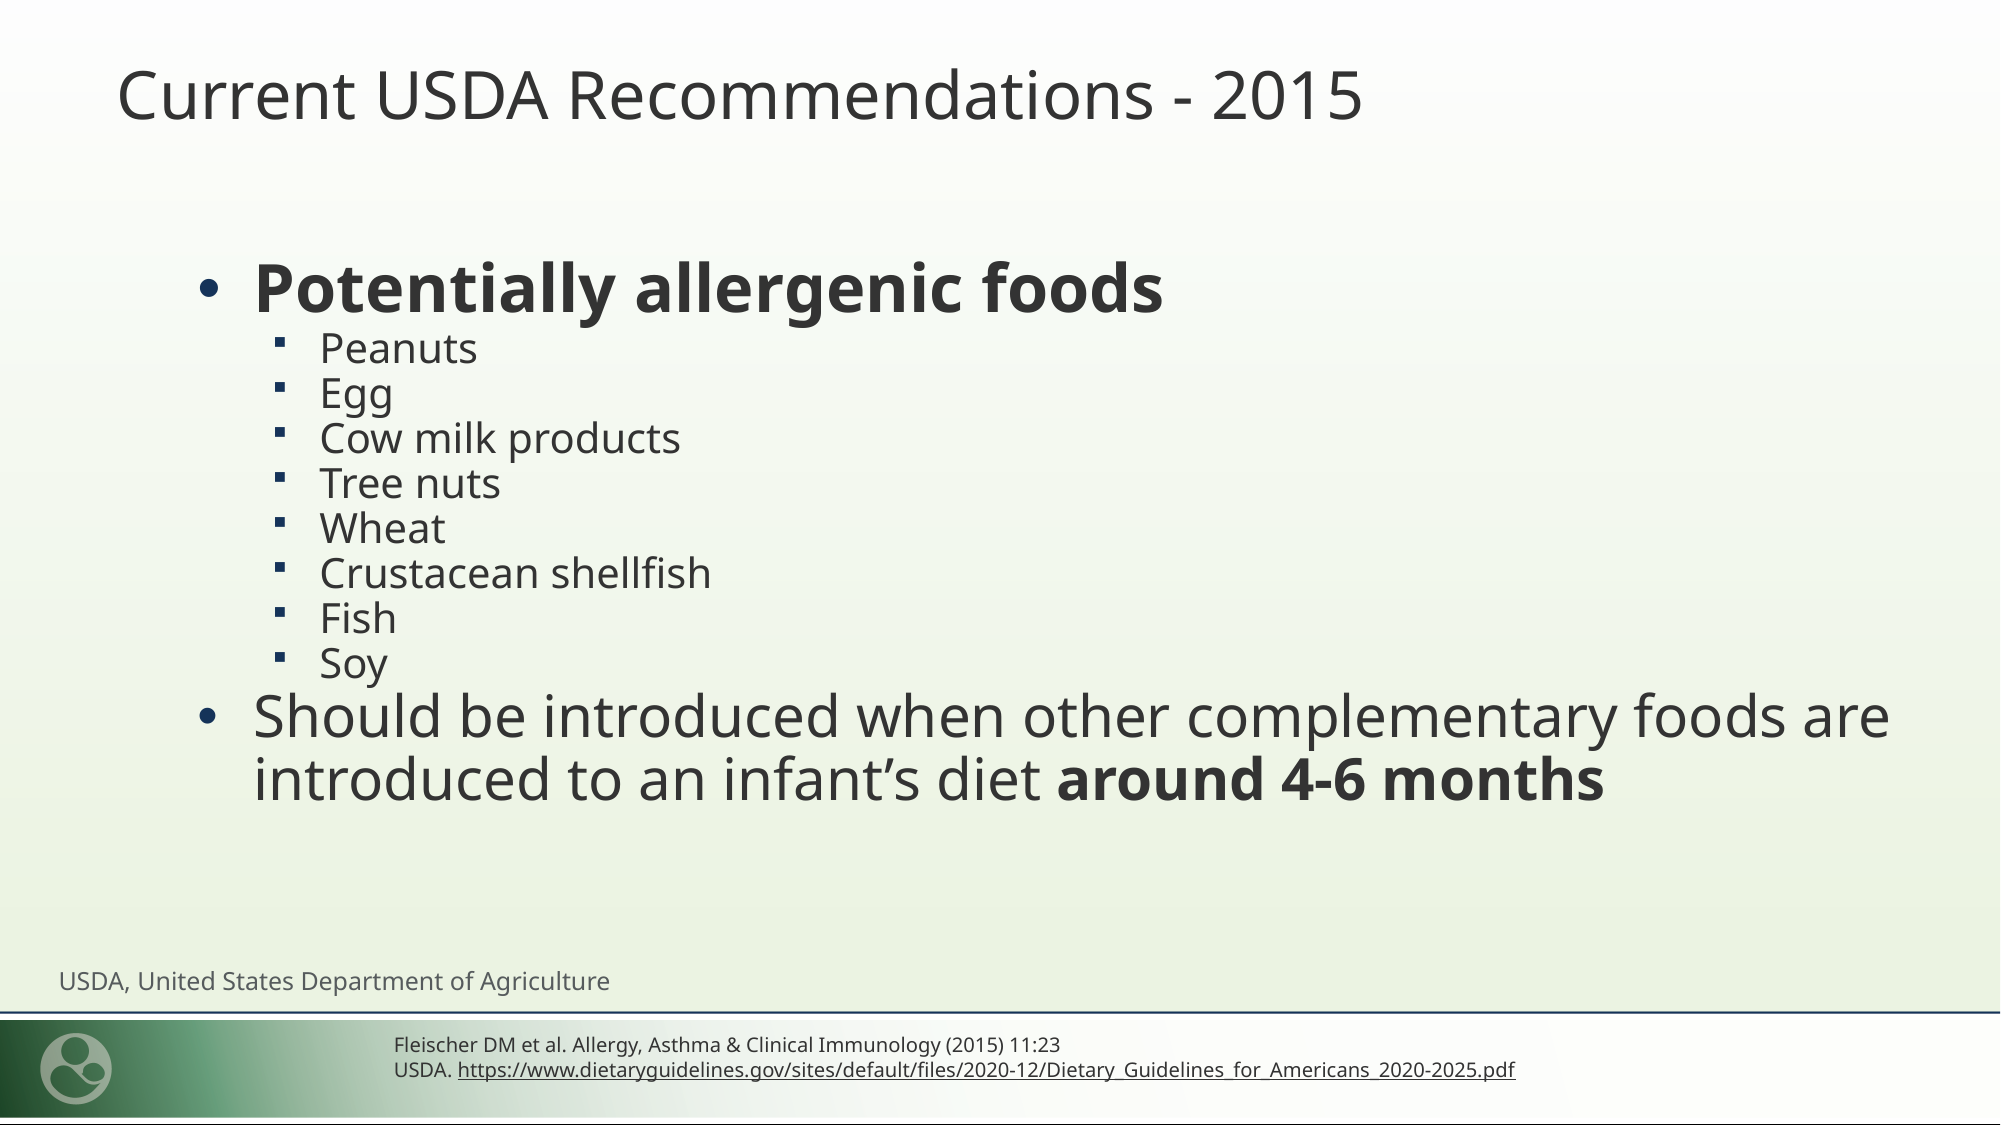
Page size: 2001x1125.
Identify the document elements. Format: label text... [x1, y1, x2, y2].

picture [0, 0, 2001, 1125]
text_box Current USDA Recommendations - 2015 [102, 54, 1993, 163]
text_box Fleischer DM et al. Allergy, Asthma & Clinical Immunology (2015) 11:23 USDA. https://www.dietaryguidelines.gov/sites/default/files/2020-12/Dietary_Guidelines_for_Americans_2020-2025.pdf [378, 1025, 1622, 1108]
list USDA, United States Department of Agriculture [43, 946, 1960, 1004]
